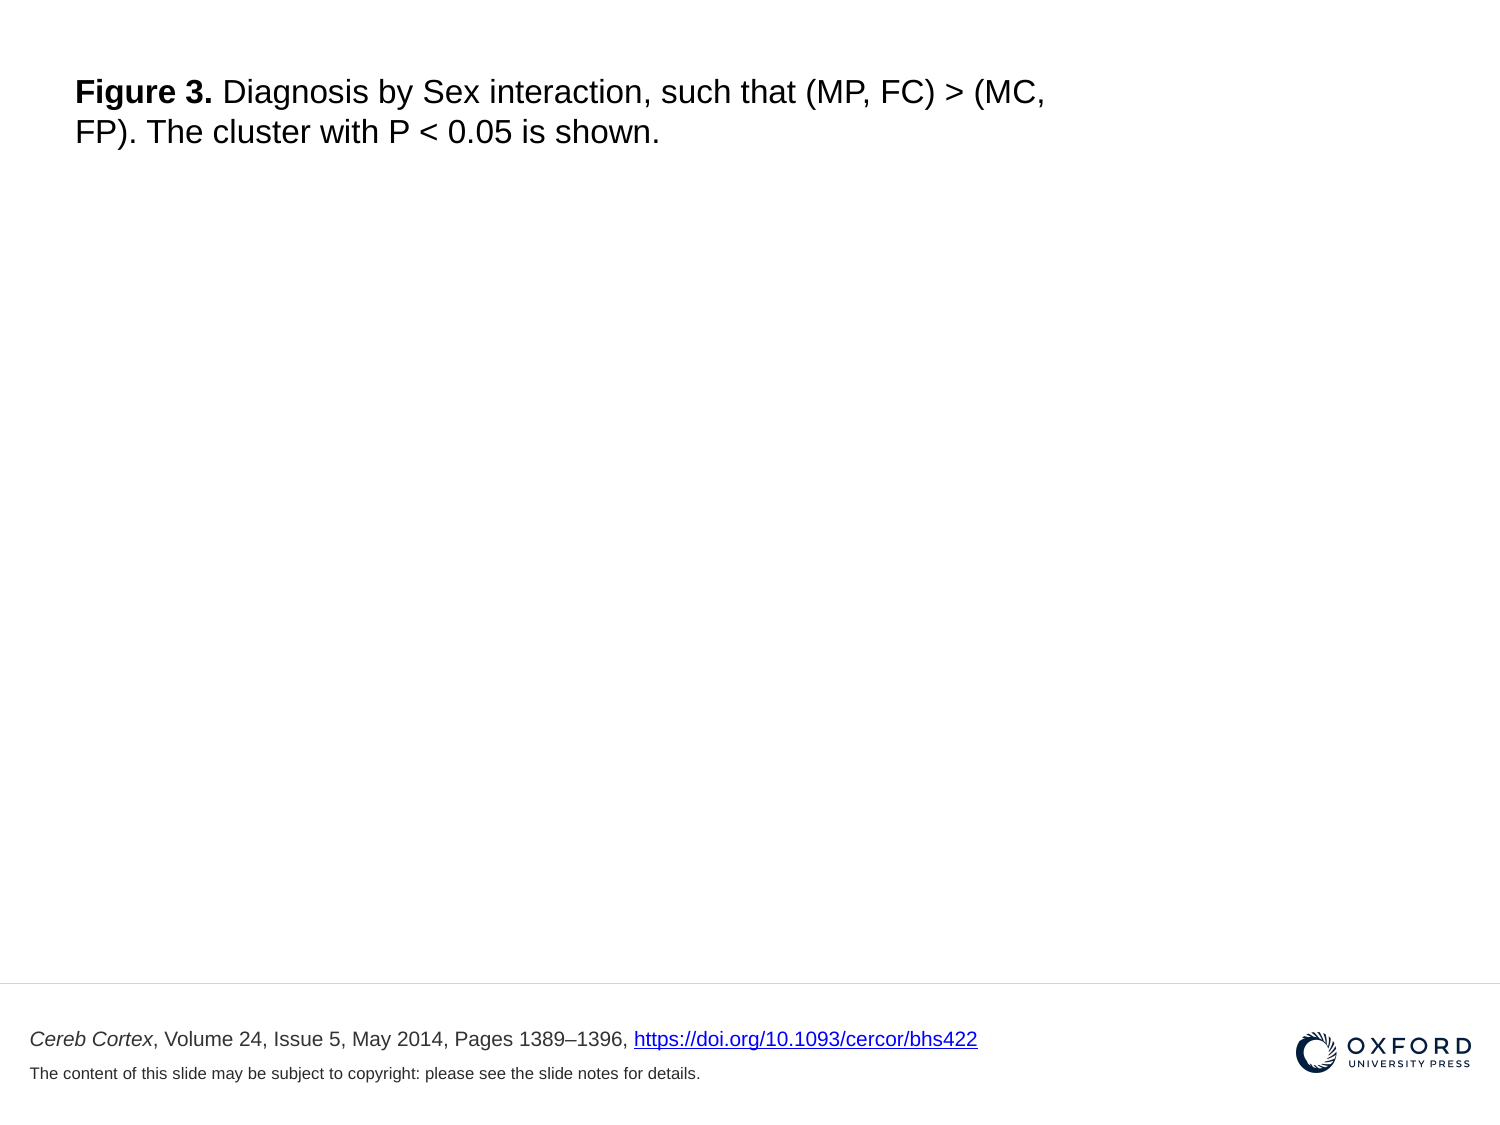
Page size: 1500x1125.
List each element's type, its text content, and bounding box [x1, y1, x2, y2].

picture [1296, 1032, 1471, 1073]
footer Cereb Cortex, Volume 24, Issue 5, May 2014, Pages 1389–1396, https://doi.org/10.1093/cercor/bhs422 The content of this slide may be subject to copyright: please see the slide notes for details. [0, 983, 1260, 1125]
title Figure 3. Diagnosis by Sex interaction, such that (MP, FC) > (MC, FP). The cluster with P < 0.05 is shown. [75, 69, 1078, 171]
